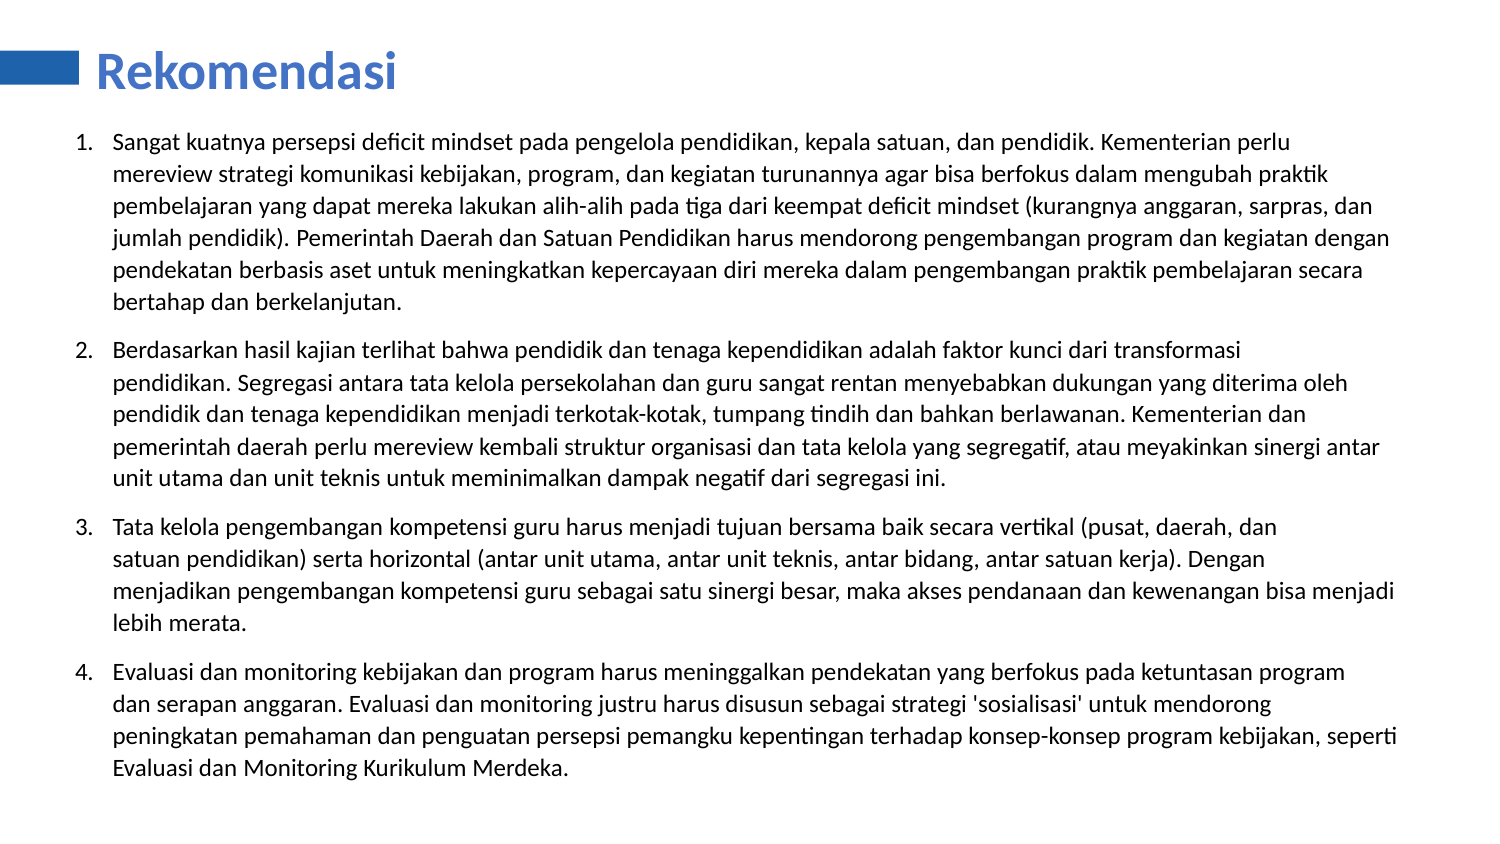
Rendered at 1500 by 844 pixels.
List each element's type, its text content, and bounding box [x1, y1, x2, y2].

text_box [0, 50, 79, 85]
list Sangat kuatnya persepsi deficit mindset pada pengelola pendidikan, kepala satuan, dan pendidik. Kementerian perlu mereview strategi komunikasi kebijakan, program, dan kegiatan turunannya agar bisa berfokus dalam mengubah praktik pembelajaran yang dapat mereka lakukan alih-alih pada tiga dari keempat deficit mindset (kurangnya anggaran, sarpras, dan jumlah pendidik). Pemerintah Daerah dan Satuan Pendidikan harus mendorong pengembangan program dan kegiatan dengan pendekatan berbasis aset untuk meningkatkan kepercayaan diri mereka dalam pengembangan praktik pembelajaran secara bertahap dan berkelanjutan. Berdasarkan hasil kajian terlihat bahwa pendidik dan tenaga kependidikan adalah faktor kunci dari transformasi pendidikan. Segregasi antara tata kelola persekolahan dan guru sangat rentan menyebabkan dukungan yang diterima oleh pendidik dan tenaga kependidikan menjadi terkotak-kotak, tumpang tindih dan bahkan berlawanan. Kementerian dan pemerintah daerah perlu mereview kembali struktur organisasi dan tata kelola yang segregatif, atau meyakinkan sinergi antar unit utama dan unit teknis untuk meminimalkan dampak negatif dari segregasi ini. Tata kelola pengembangan kompetensi guru harus menjadi tujuan bersama baik secara vertikal (pusat, daerah, dan satuan pendidikan) serta horizontal (antar unit utama, antar unit teknis, antar bidang, antar satuan kerja). Dengan menjadikan pengembangan kompetensi guru sebagai satu sinergi besar, maka akses pendanaan dan kewenangan bisa menjadi lebih merata. Evaluasi dan monitoring kebijakan dan program harus meninggalkan pendekatan yang berfokus pada ketuntasan program dan serapan anggaran. Evaluasi dan monitoring justru harus disusun sebagai strategi 'sosialisasi' untuk mendorong peningkatan pemahaman dan penguatan persepsi pemangku kepentingan terhadap konsep-konsep program kebijakan, seperti Evaluasi dan Monitoring Kurikulum Merdeka. [60, 115, 1444, 802]
title Rekomendasi [81, 36, 651, 107]
